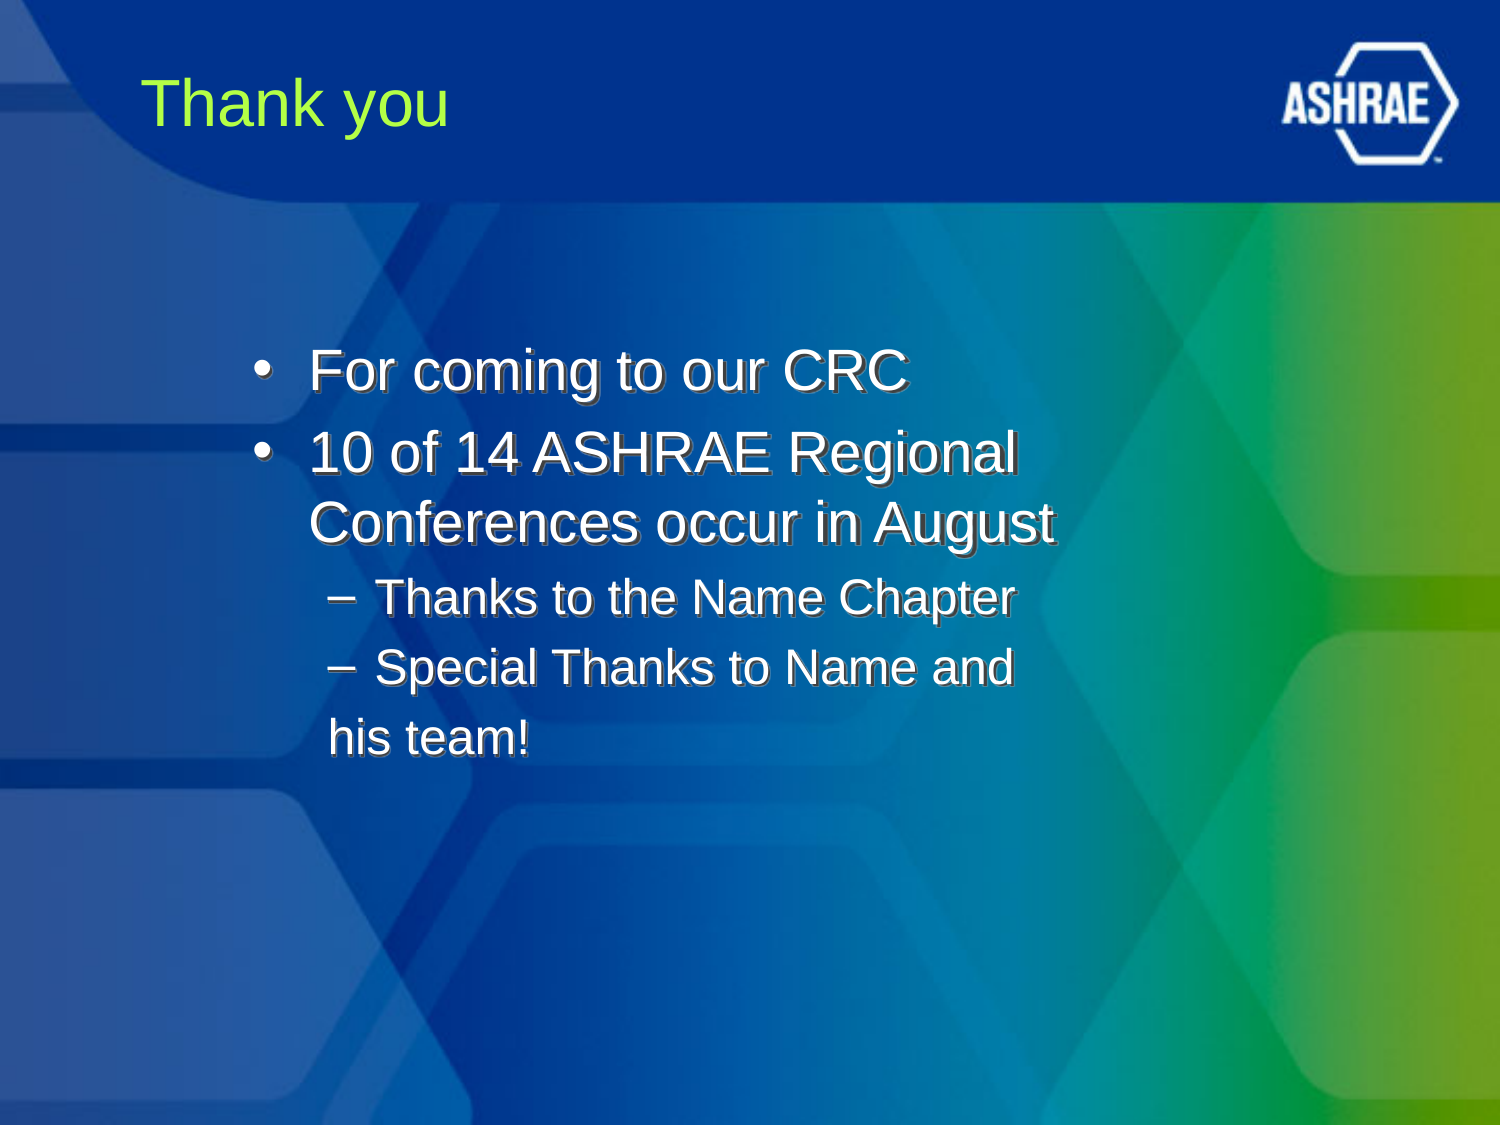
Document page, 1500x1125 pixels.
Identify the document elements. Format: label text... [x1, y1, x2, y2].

title Thank you [125, 24, 1425, 175]
list For coming to our CRC 10 of 14 ASHRAE Regional Conferences occur in August Thanks to the Name Chapter Special Thanks to Name and his team! [237, 324, 1350, 1063]
picture [0, 0, 1500, 1125]
